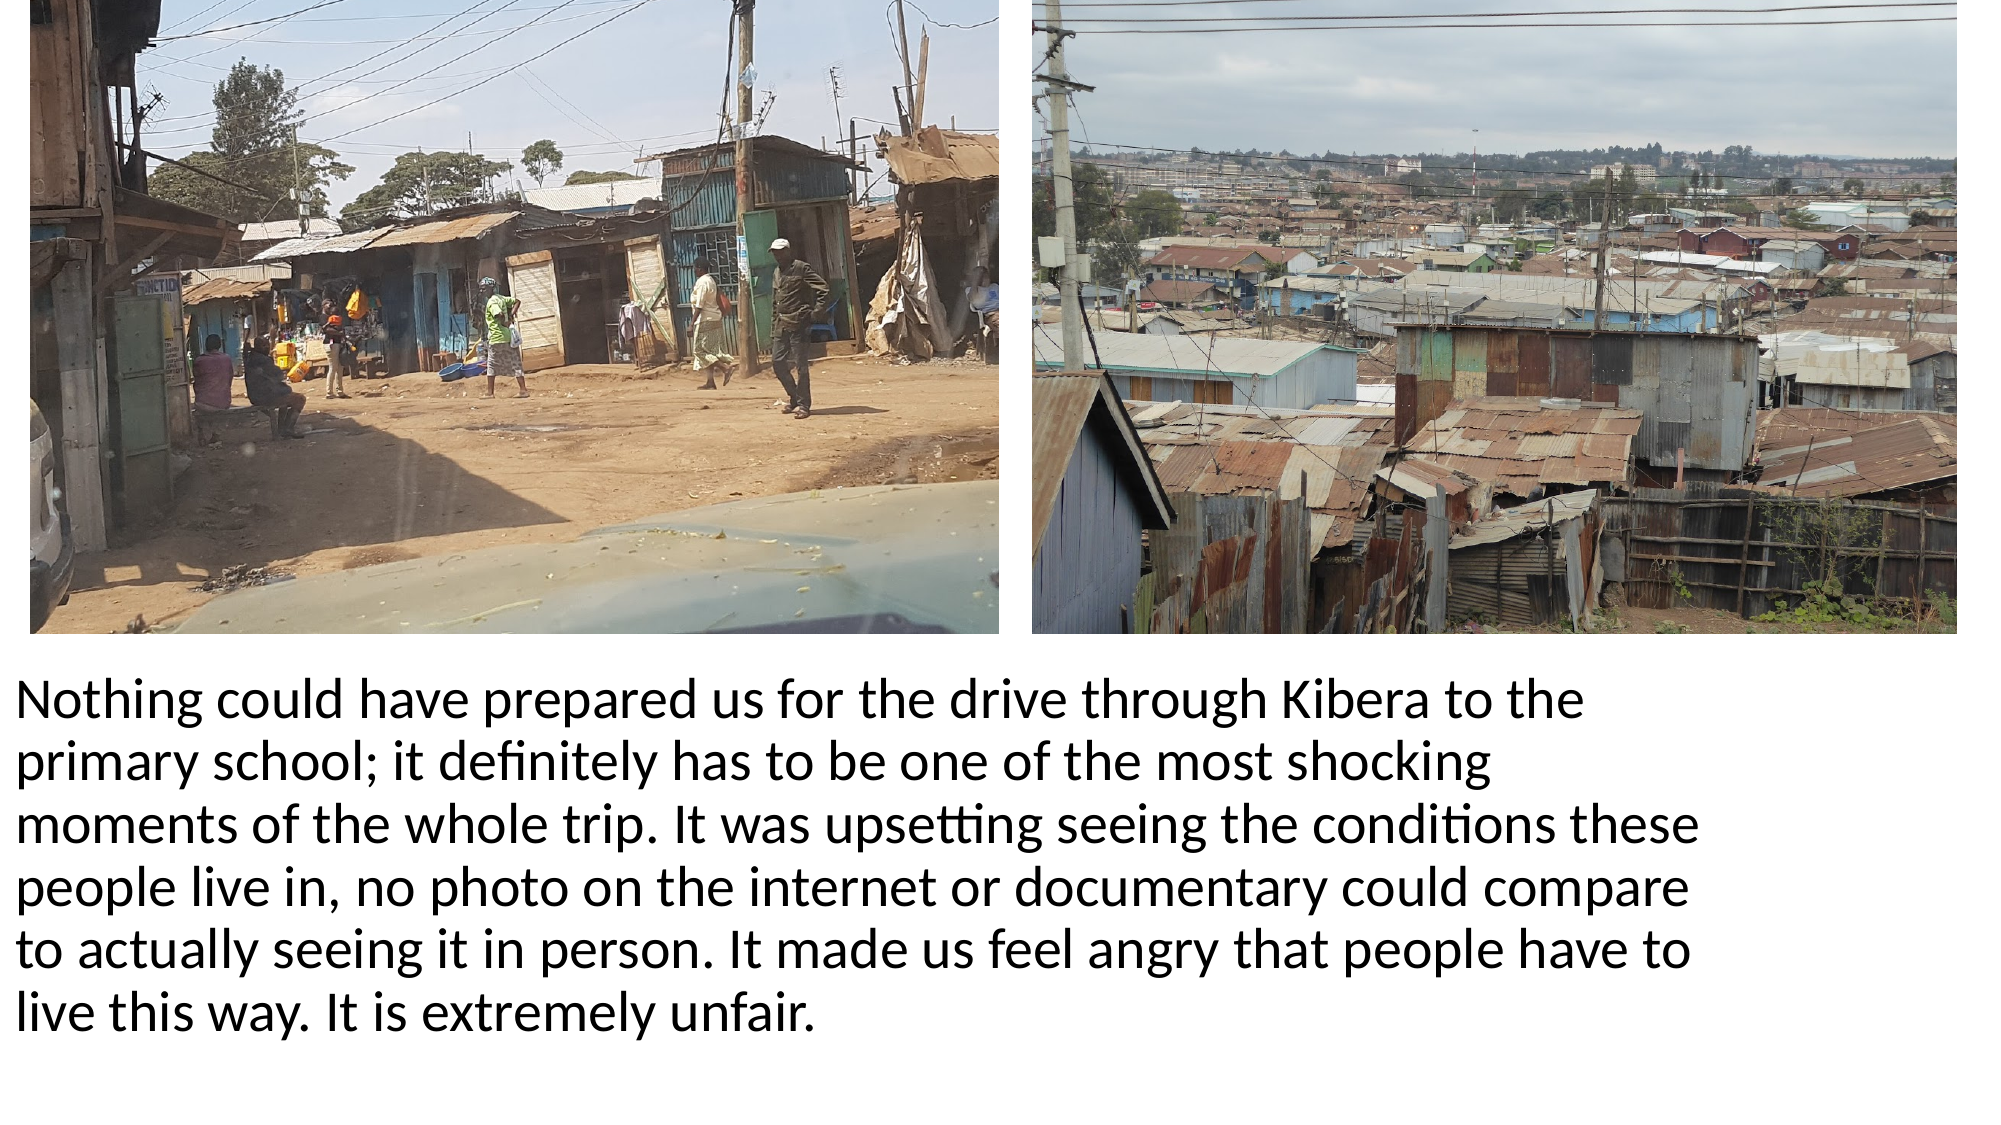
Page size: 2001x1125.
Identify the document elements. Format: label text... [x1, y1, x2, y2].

picture [1032, 0, 1957, 634]
picture [30, 0, 999, 634]
list Nothing could have prepared us for the drive through Kibera to the primary school; it definitely has to be one of the most shocking moments of the whole trip. It was upsetting seeing the conditions these people live in, no photo on the internet or documentary could compare to actually seeing it in person. It made us feel angry that people have to live this way. It is extremely unfair. [0, 660, 1725, 1057]
